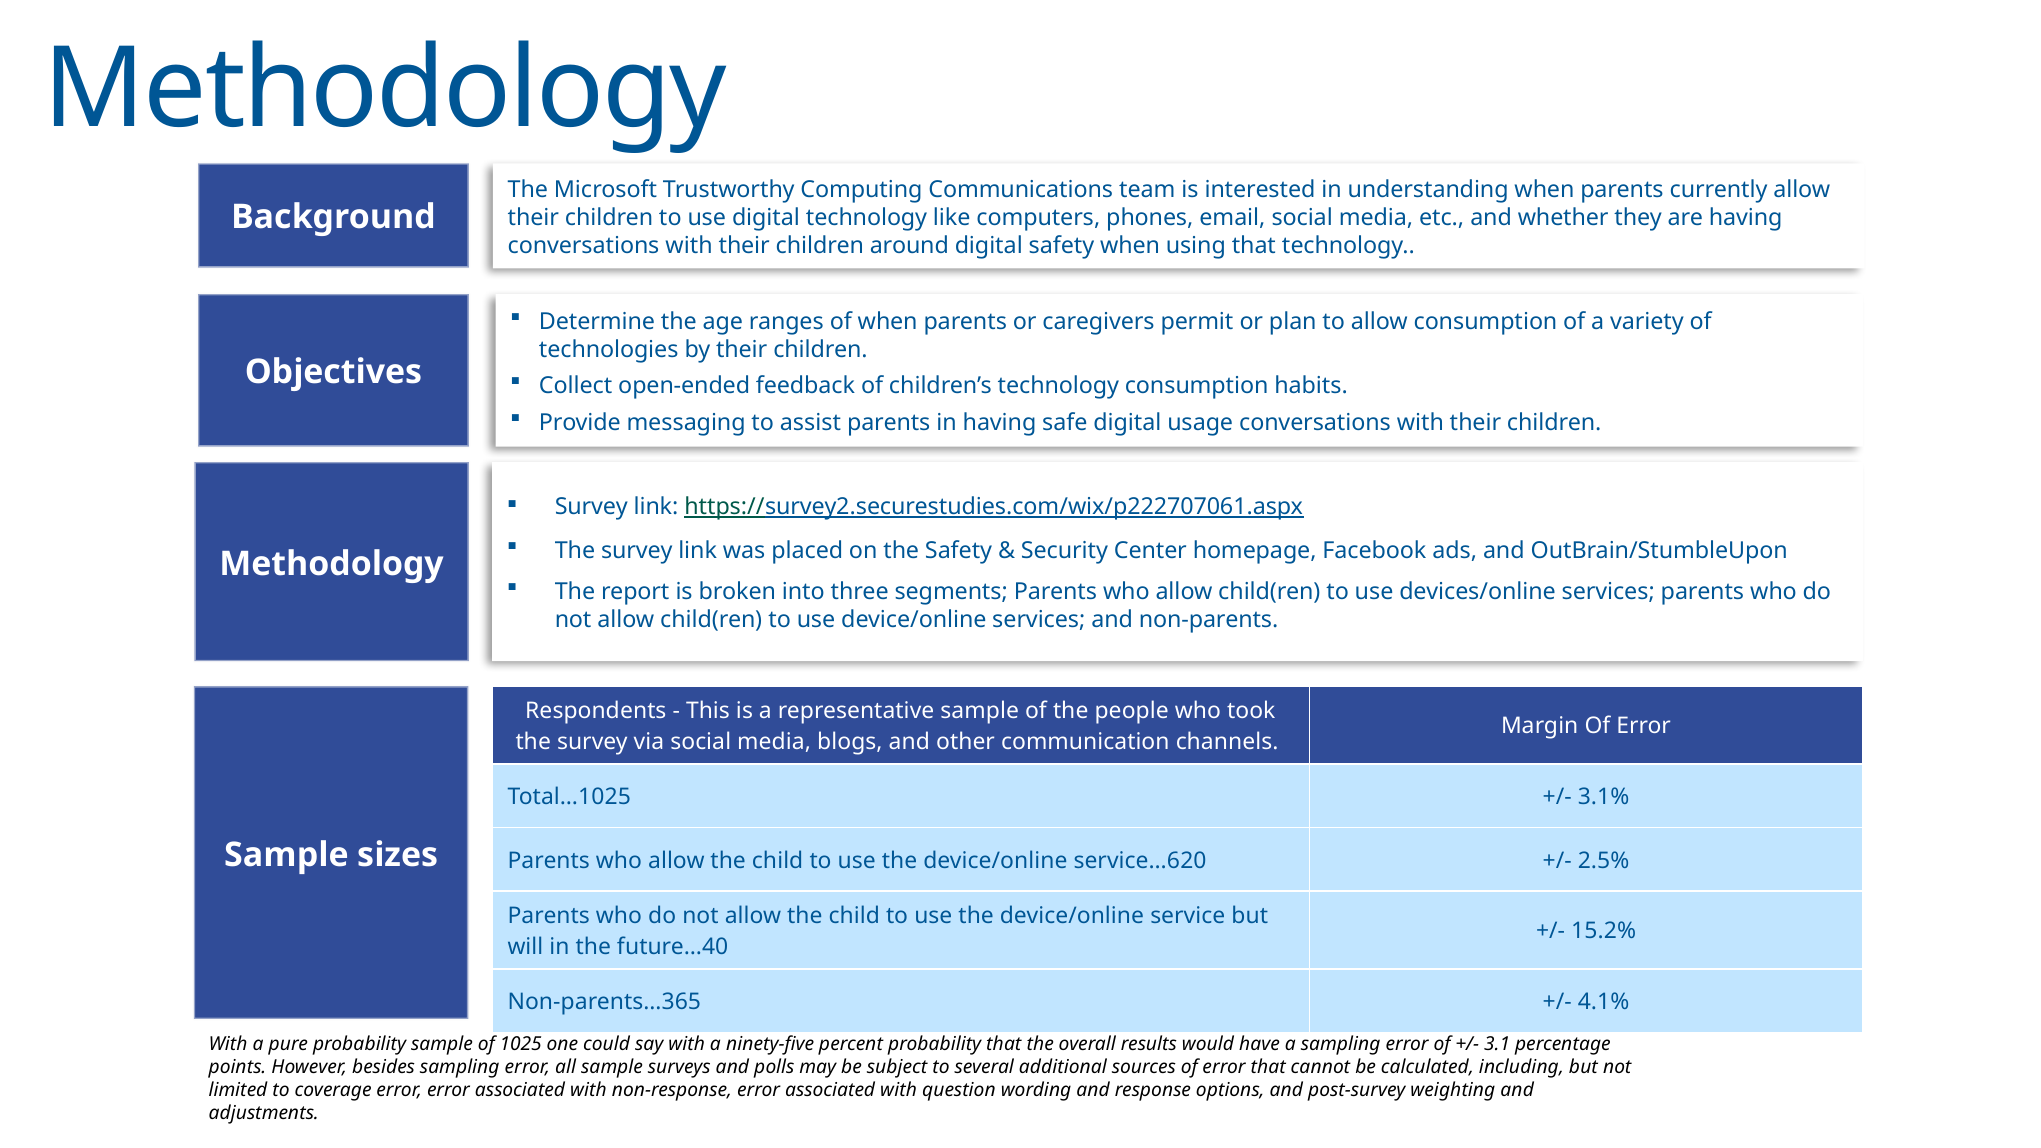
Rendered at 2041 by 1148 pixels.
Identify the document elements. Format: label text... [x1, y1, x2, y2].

table_cell Parents who do not allow the child to use the device/online service but will in the future…40 [493, 892, 1309, 968]
table_cell Parents who allow the child to use the device/online service…620 [493, 828, 1309, 890]
table_cell +/- 15.2% [1310, 892, 1862, 968]
text_box With a pure probability sample of 1025 one could say with a ninety-five percent probability that the overall results would have a sampling error of +/- 3.1 percentage points. However, besides sampling error, all sample surveys and polls may be subject to several additional sources of error that cannot be calculated, including, but not limited to coverage error, error associated with non-response, error associated with question wording and response options, and post-survey weighting and adjustments. [193, 1030, 1649, 1124]
text_box Survey link: https://survey2.securestudies.com/wix/p222707061.aspx The survey link was placed on the Safety & Security Center homepage, Facebook ads, and OutBrain/StumbleUpon The report is broken into three segments; Parents who allow child(ren) to use devices/online services; parents who do not allow child(ren) to use device/online services; and non-parents. [491, 461, 1864, 663]
table_cell +/- 2.5% [1310, 828, 1862, 890]
text_box Background [197, 162, 470, 269]
text_box Objectives [197, 293, 470, 448]
table_cell +/- 4.1% [1310, 970, 1862, 1032]
text_box Determine the age ranges of when parents or caregivers permit or plan to allow consumption of a variety of technologies by their children. Collect open-ended feedback of children’s technology consumption habits. Provide messaging to assist parents in having safe digital usage conversations with their children. [494, 293, 1864, 448]
table_header Respondents - This is a representative sample of the people who took the survey via social media, blogs, and other communication channels. [493, 687, 1309, 763]
text_box Methodology [193, 461, 470, 663]
text_box Sample sizes [192, 685, 470, 1020]
table_cell +/- 3.1% [1310, 765, 1862, 827]
text_box The Microsoft Trustworthy Computing Communications team is interested in understanding when parents currently allow their children to use digital technology like computers, phones, email, social media, etc., and whether they are having conversations with their children around digital safety when using that technology.. [491, 162, 1866, 270]
table_cell Non-parents…365 [493, 970, 1309, 1030]
table_header Margin Of Error [1310, 687, 1862, 763]
title Methodology [19, 13, 1969, 140]
table_cell Total…1025 [493, 765, 1309, 827]
